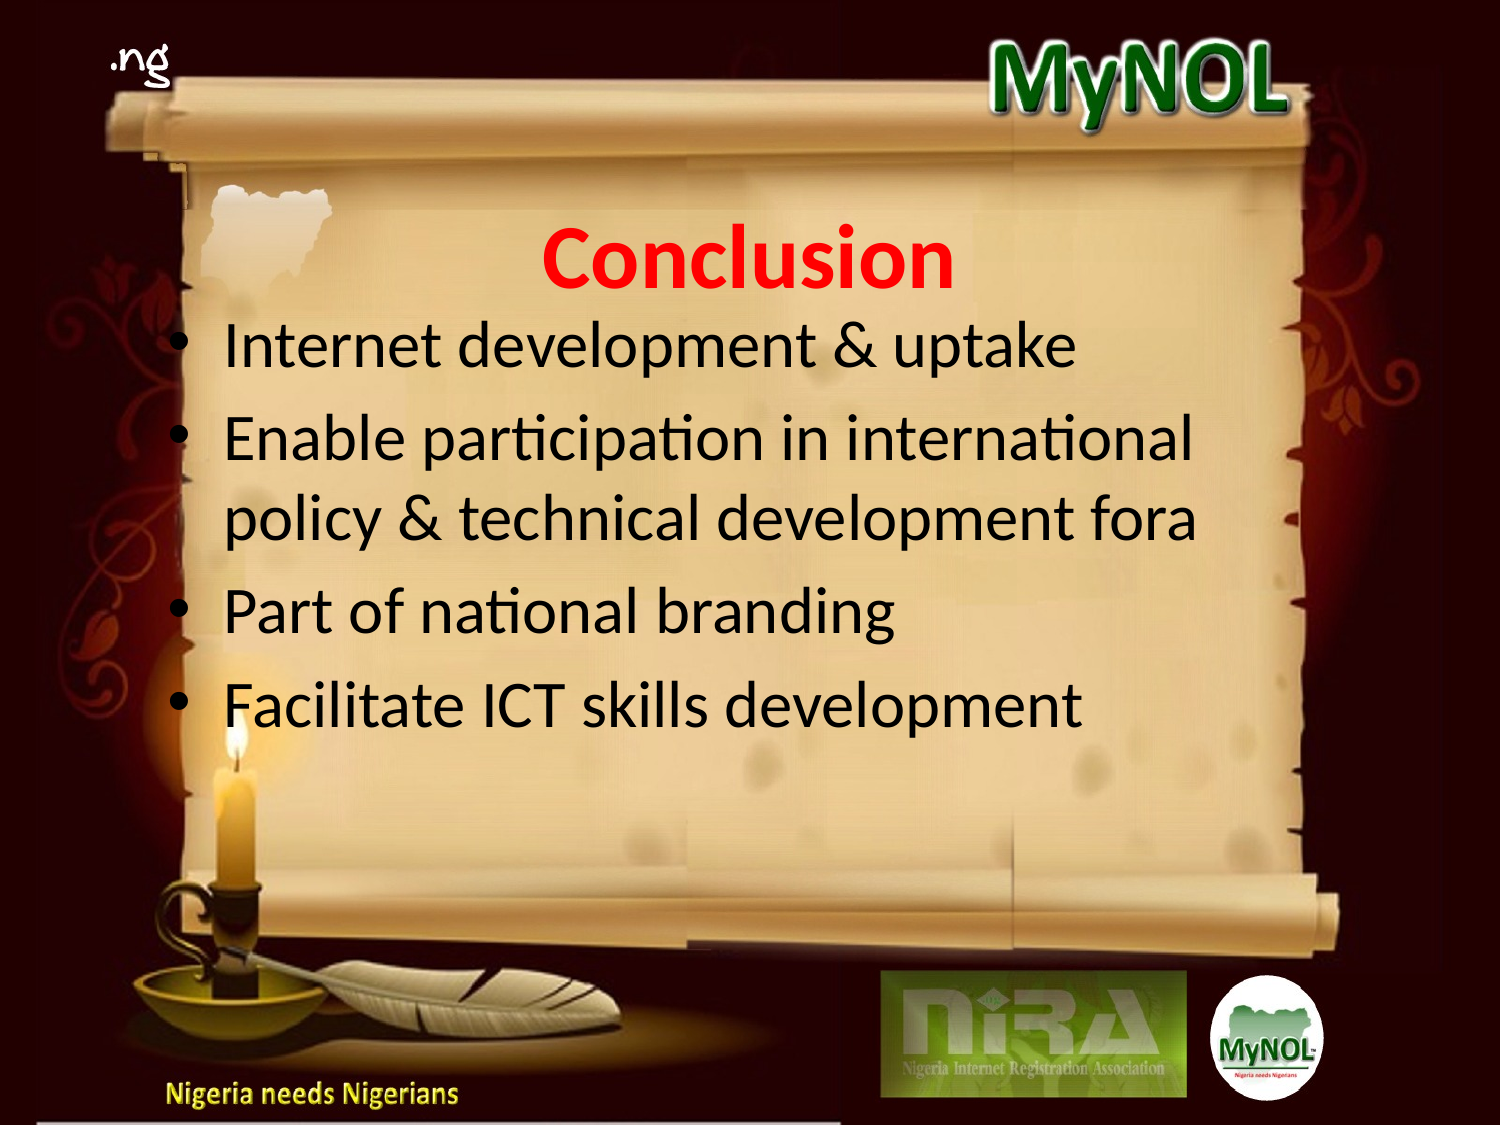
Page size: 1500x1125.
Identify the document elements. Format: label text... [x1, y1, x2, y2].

title Conclusion [210, 164, 1289, 292]
picture [0, 0, 1500, 1125]
list Internet development & uptake Enable participation in international policy & technical development fora Part of national branding Facilitate ICT skills development [152, 292, 1336, 856]
